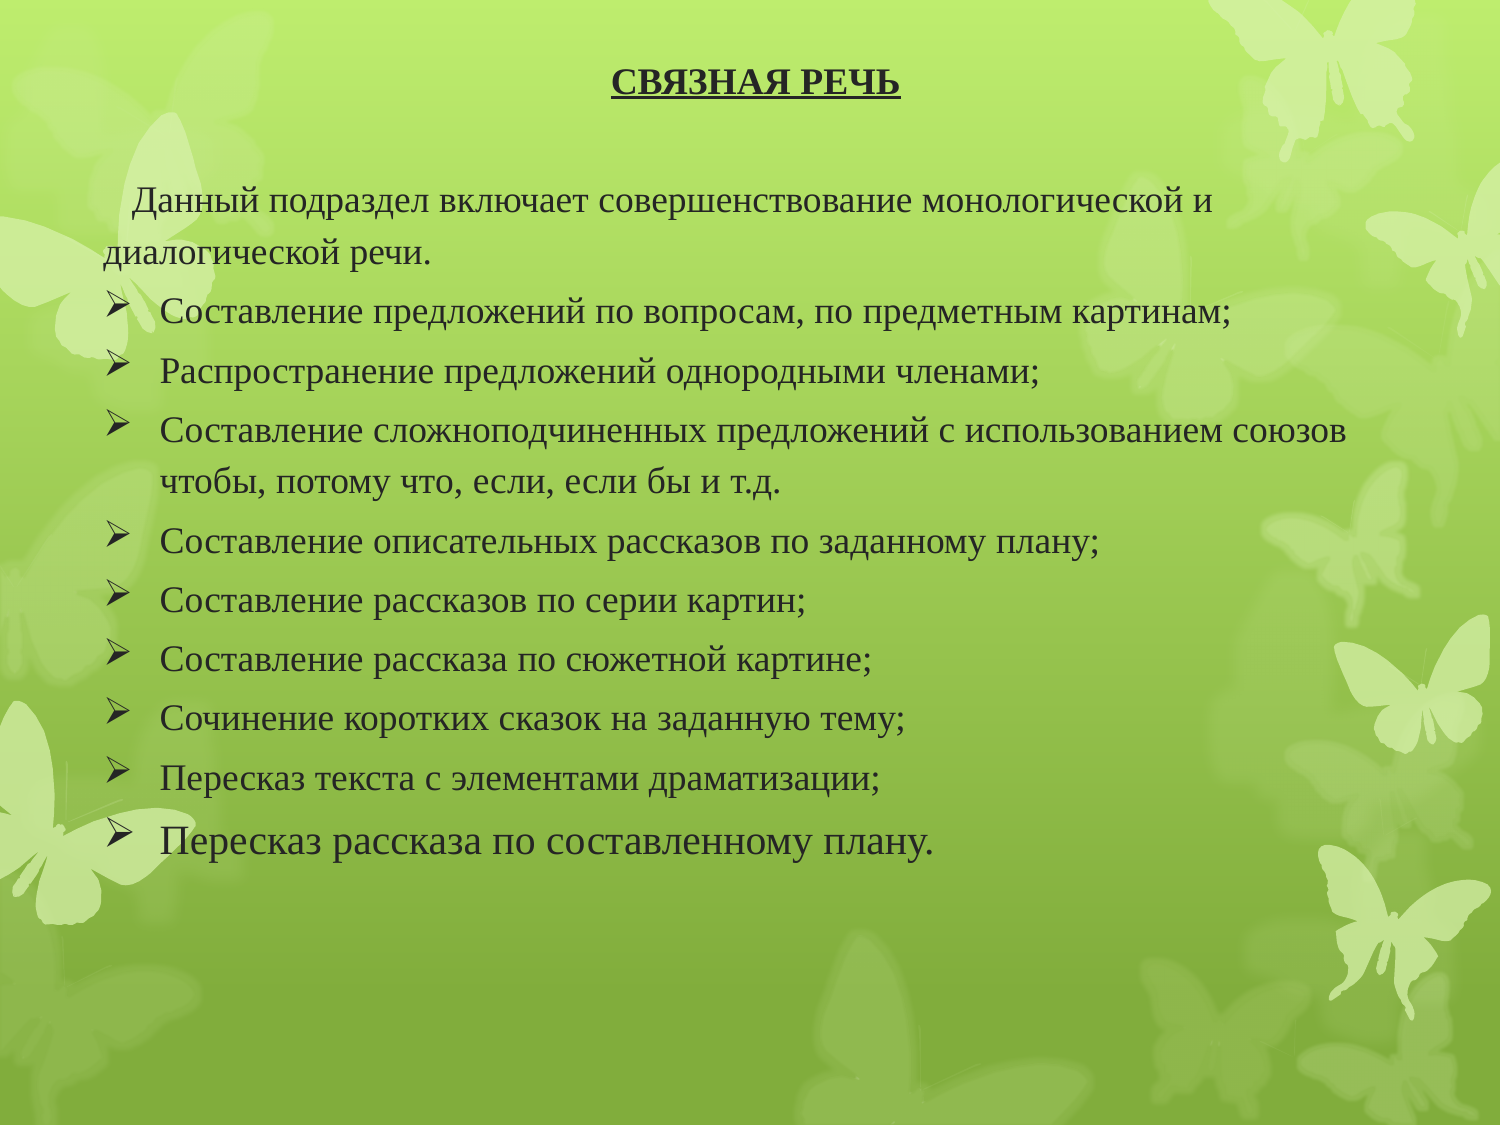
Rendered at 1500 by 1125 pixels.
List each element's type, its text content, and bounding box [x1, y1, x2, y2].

text_box СВЯЗНАЯ РЕЧЬ Данный подраздел включает совершенствование монологической и диалогической речи. Составление предложений по вопросам, по предметным картинам; Распространение предложений однородными членами; Составление сложноподчиненных предложений с использованием союзов чтобы, потому что, если, если бы и т.д. Составление описательных рассказов по заданному плану; Составление рассказов по серии картин; Составление рассказа по сюжетной картине; Сочинение коротких сказок на заданную тему; Пересказ текста с элементами драматизации; Пересказ рассказа по составленному плану. [88, 42, 1424, 871]
